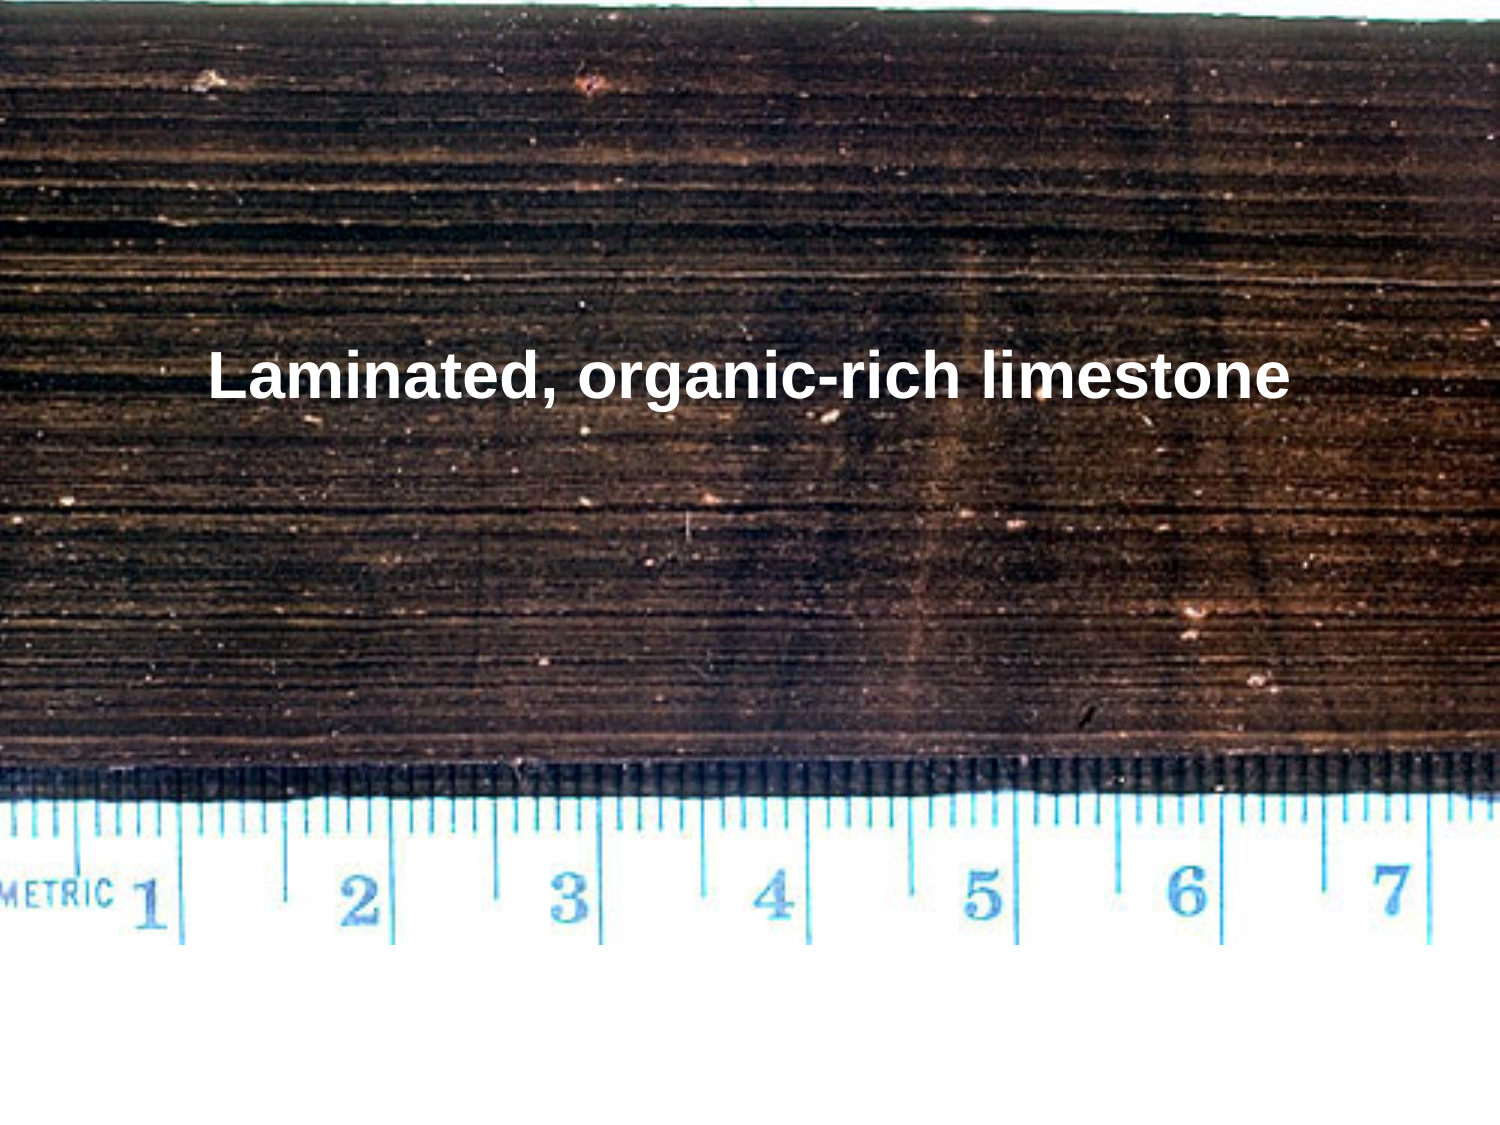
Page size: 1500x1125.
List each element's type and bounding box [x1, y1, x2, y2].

picture [0, 0, 1500, 946]
